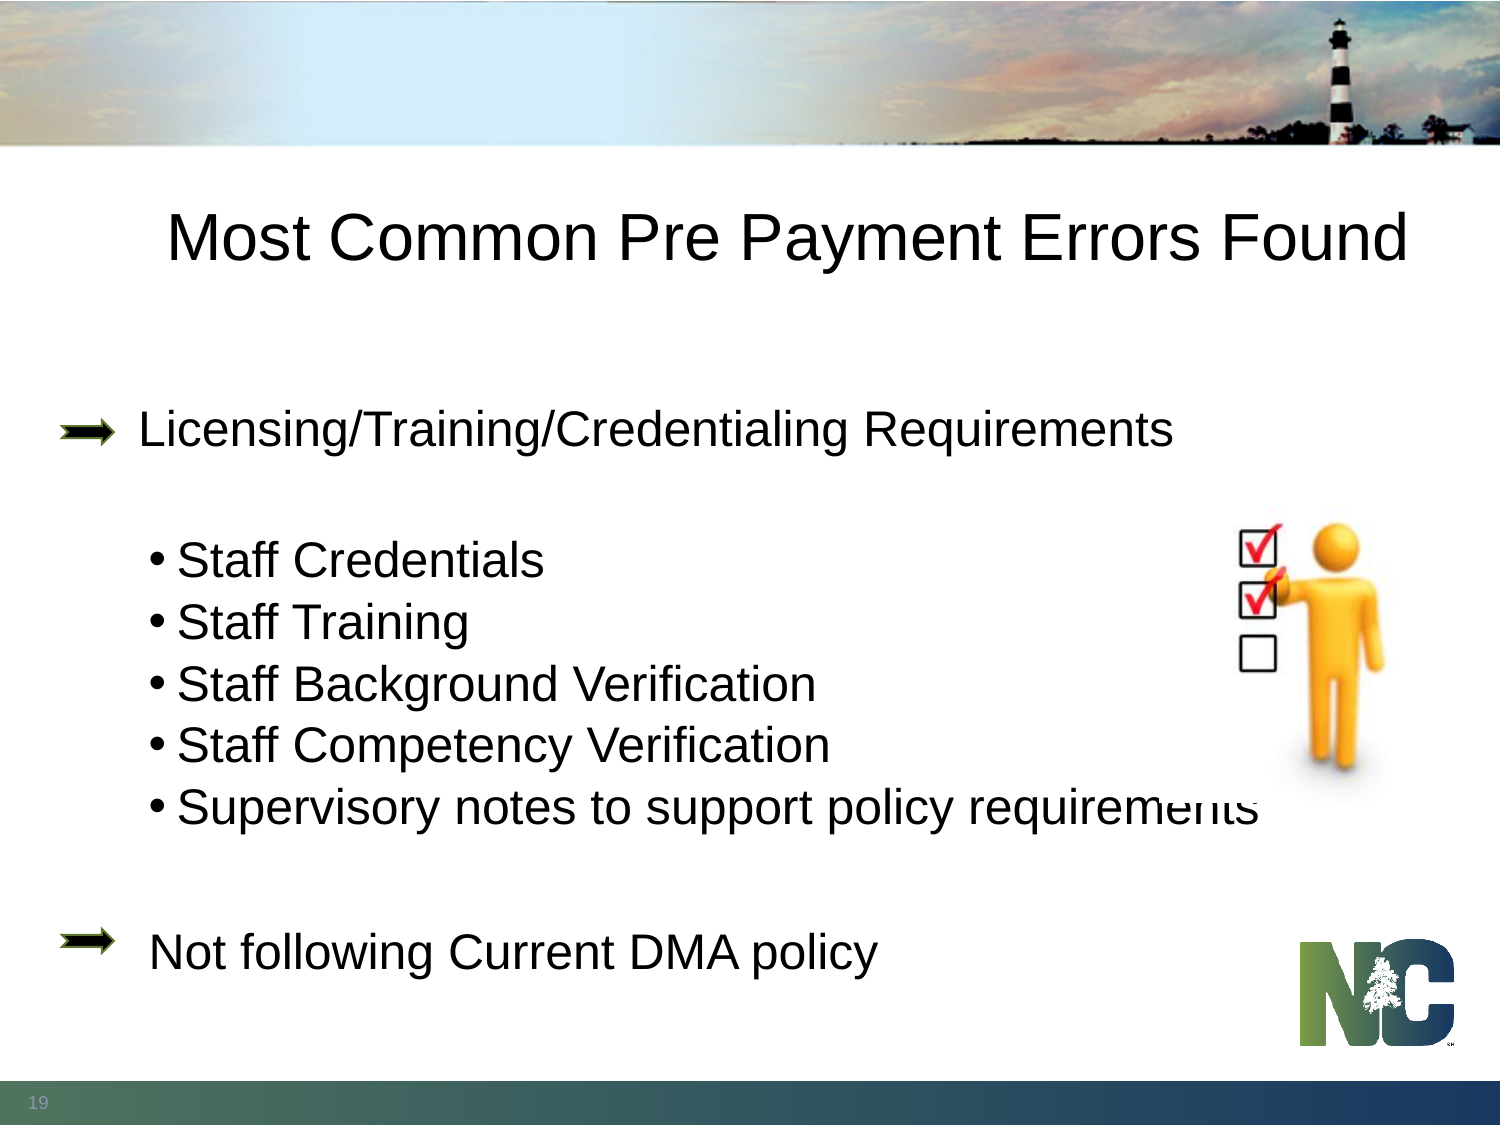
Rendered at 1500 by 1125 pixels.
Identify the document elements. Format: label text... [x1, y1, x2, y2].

picture [1158, 504, 1457, 803]
picture [1300, 1021, 1454, 1046]
slide_number 19 [12, 1091, 351, 1114]
picture [0, 1, 1500, 166]
text_box [59, 926, 116, 956]
list Most Common Pre Payment Errors Found Licensing/Training/Credentialing Requirements Staff Credentials Staff Training Staff Background Verification Staff Competency Verification Supervisory notes to support policy requirements Not following Current DMA policy [77, 195, 1500, 1021]
text_box [59, 417, 116, 447]
